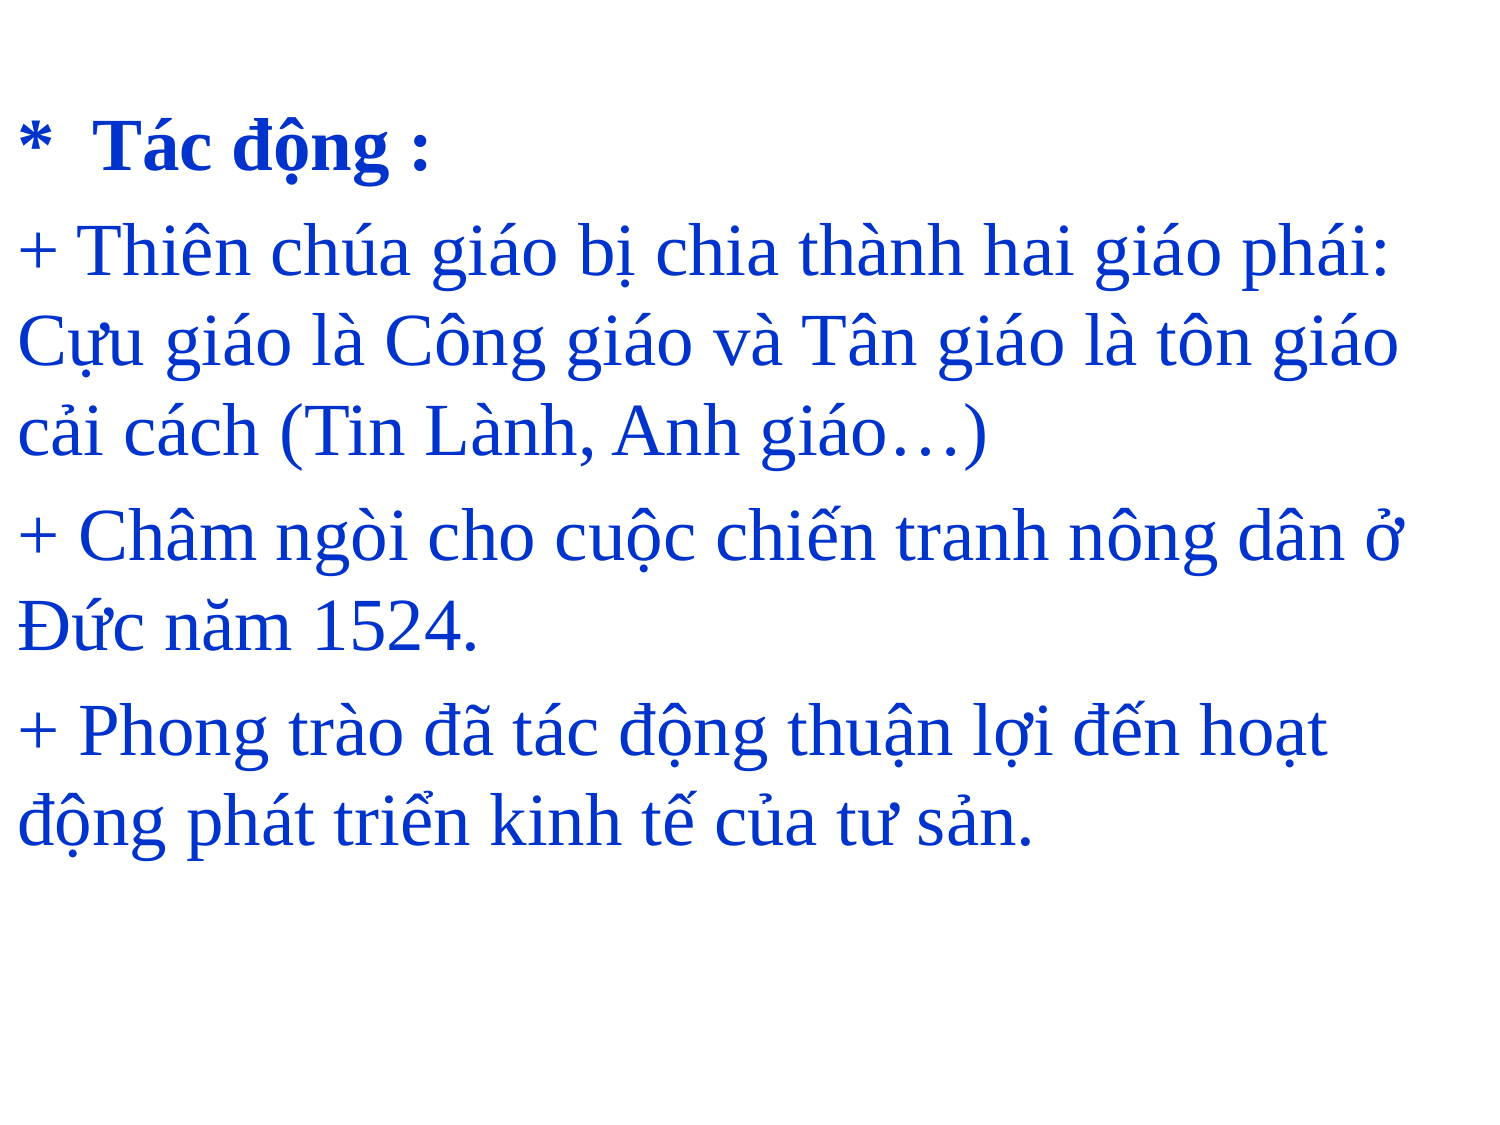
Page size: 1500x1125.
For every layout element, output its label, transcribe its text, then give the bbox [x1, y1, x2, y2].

list * Tác động : + Thiên chúa giáo bị chia thành hai giáo phái: Cựu giáo là Công giáo và Tân giáo là tôn giáo cải cách (Tin Lành, Anh giáo…) + Châm ngòi cho cuộc chiến tranh nông dân ở Đức năm 1524. + Phong trào đã tác động thuận lợi đến hoạt động phát triển kinh tế của tư sản. [2, 87, 1500, 1125]
